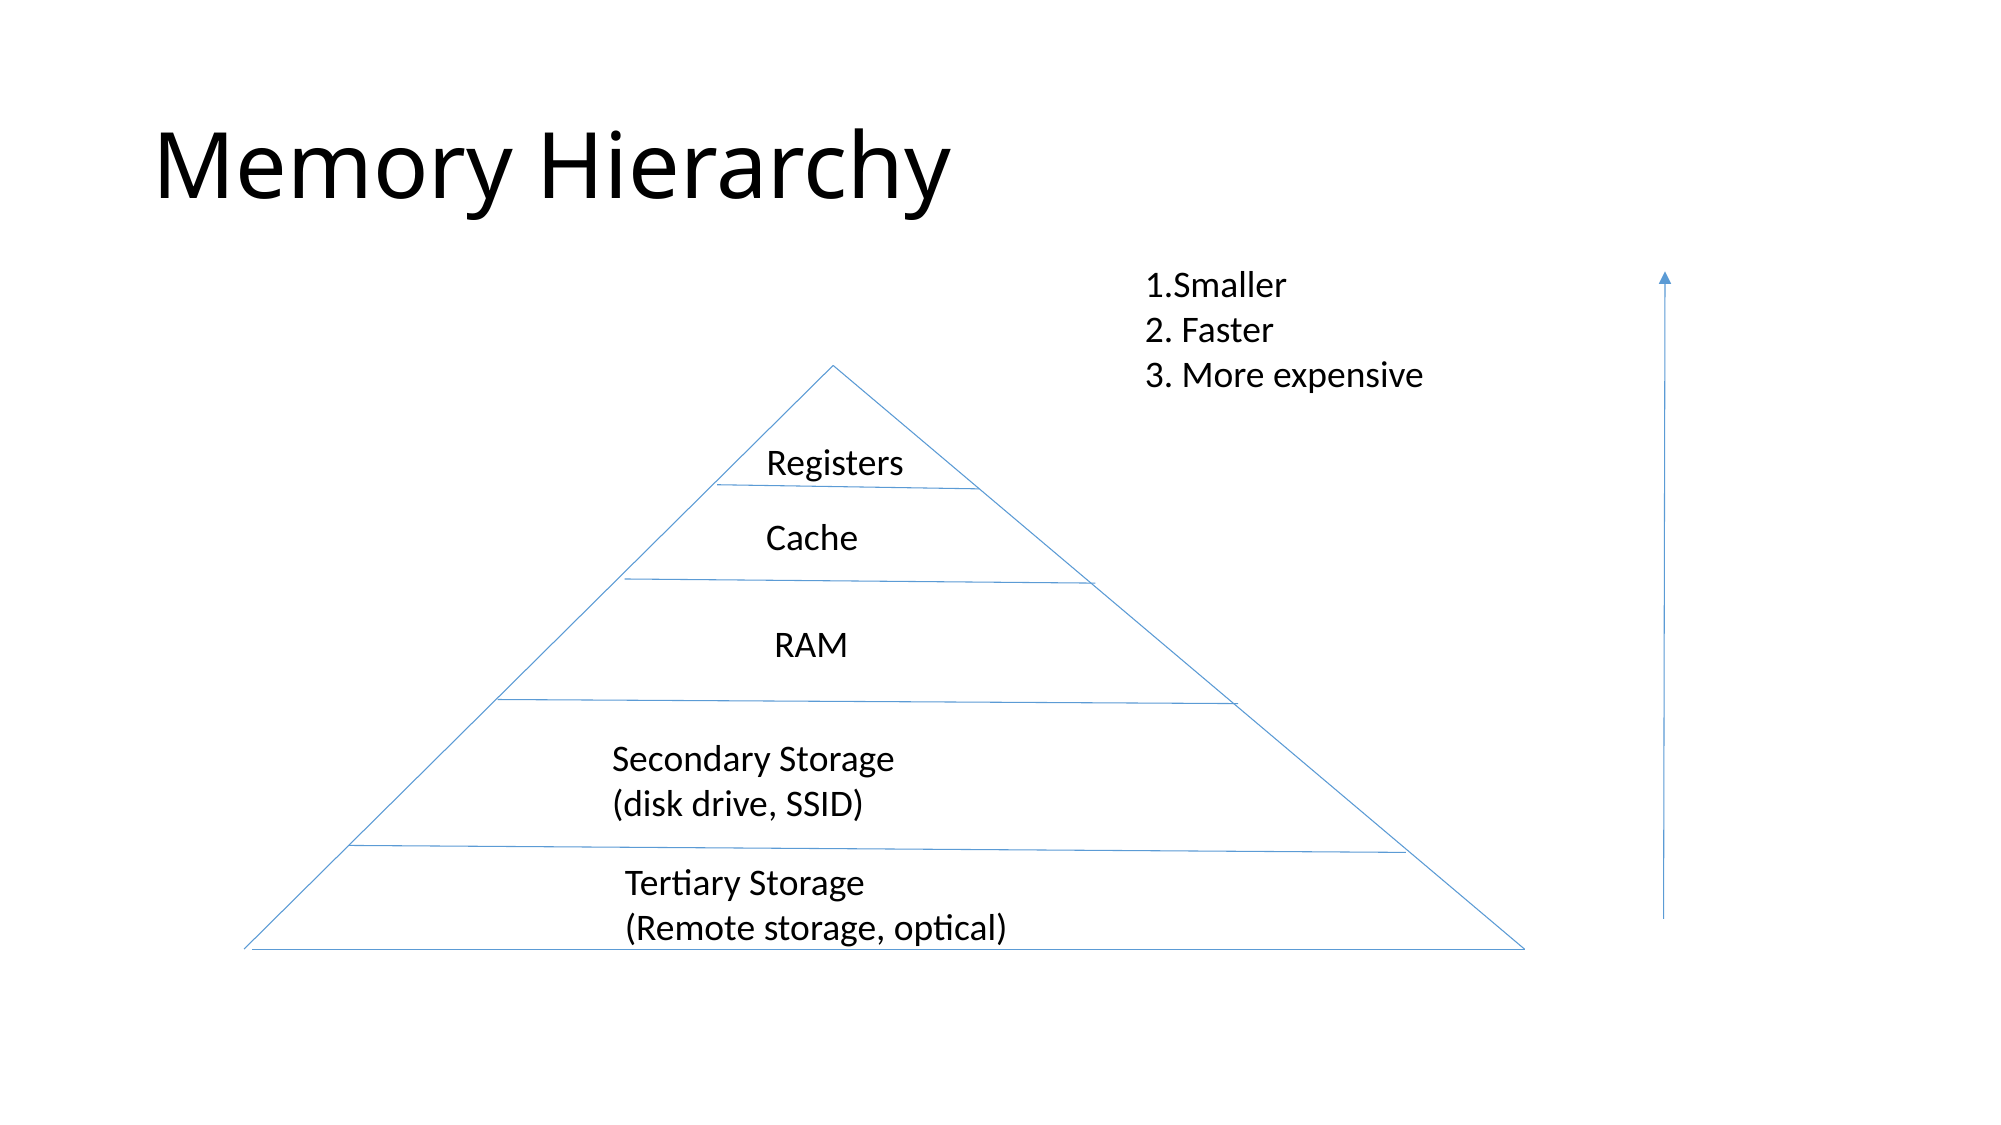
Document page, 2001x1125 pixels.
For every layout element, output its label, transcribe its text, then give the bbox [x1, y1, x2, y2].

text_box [833, 365, 1525, 948]
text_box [349, 845, 1406, 853]
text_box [497, 699, 1239, 704]
title Memory Hierarchy [137, 59, 1863, 278]
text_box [244, 365, 833, 950]
text_box Tertiary Storage (Remote storage, optical) [610, 950, 1026, 956]
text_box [717, 484, 980, 489]
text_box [624, 579, 1096, 584]
text_box 1.Smaller 2. Faster 3. More expensive [1130, 252, 1524, 365]
